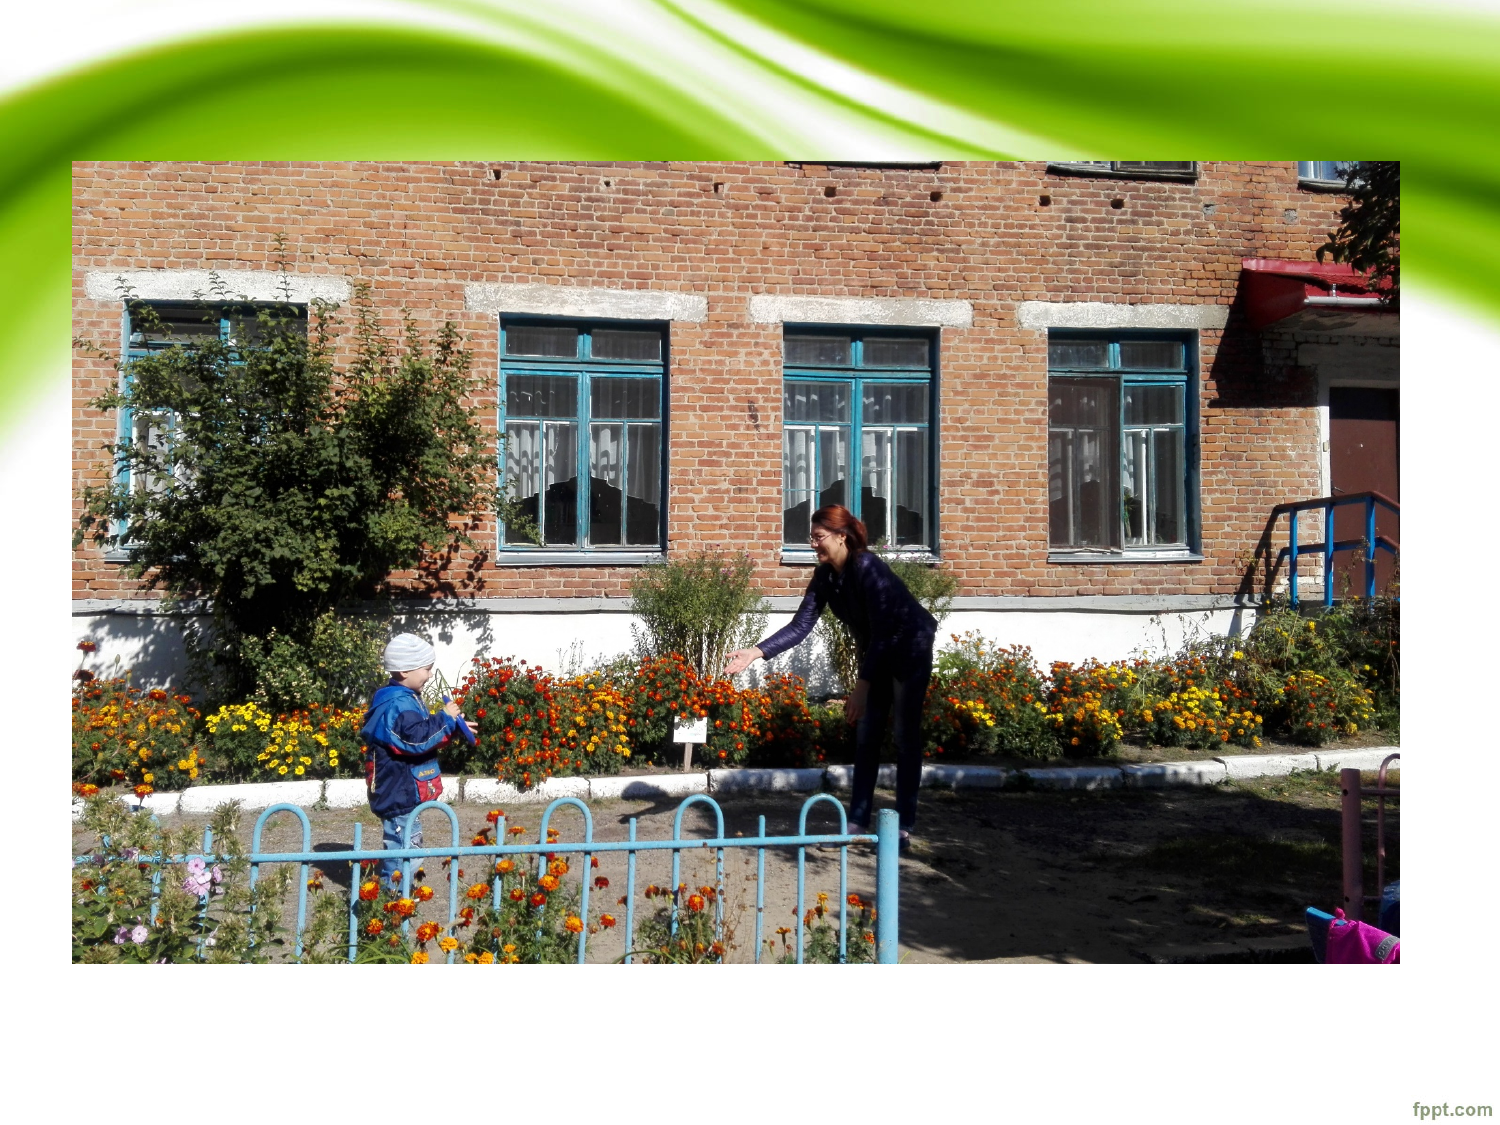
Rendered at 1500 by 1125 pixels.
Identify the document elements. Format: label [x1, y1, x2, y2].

picture [0, 0, 1500, 1125]
list [71, 161, 1401, 964]
